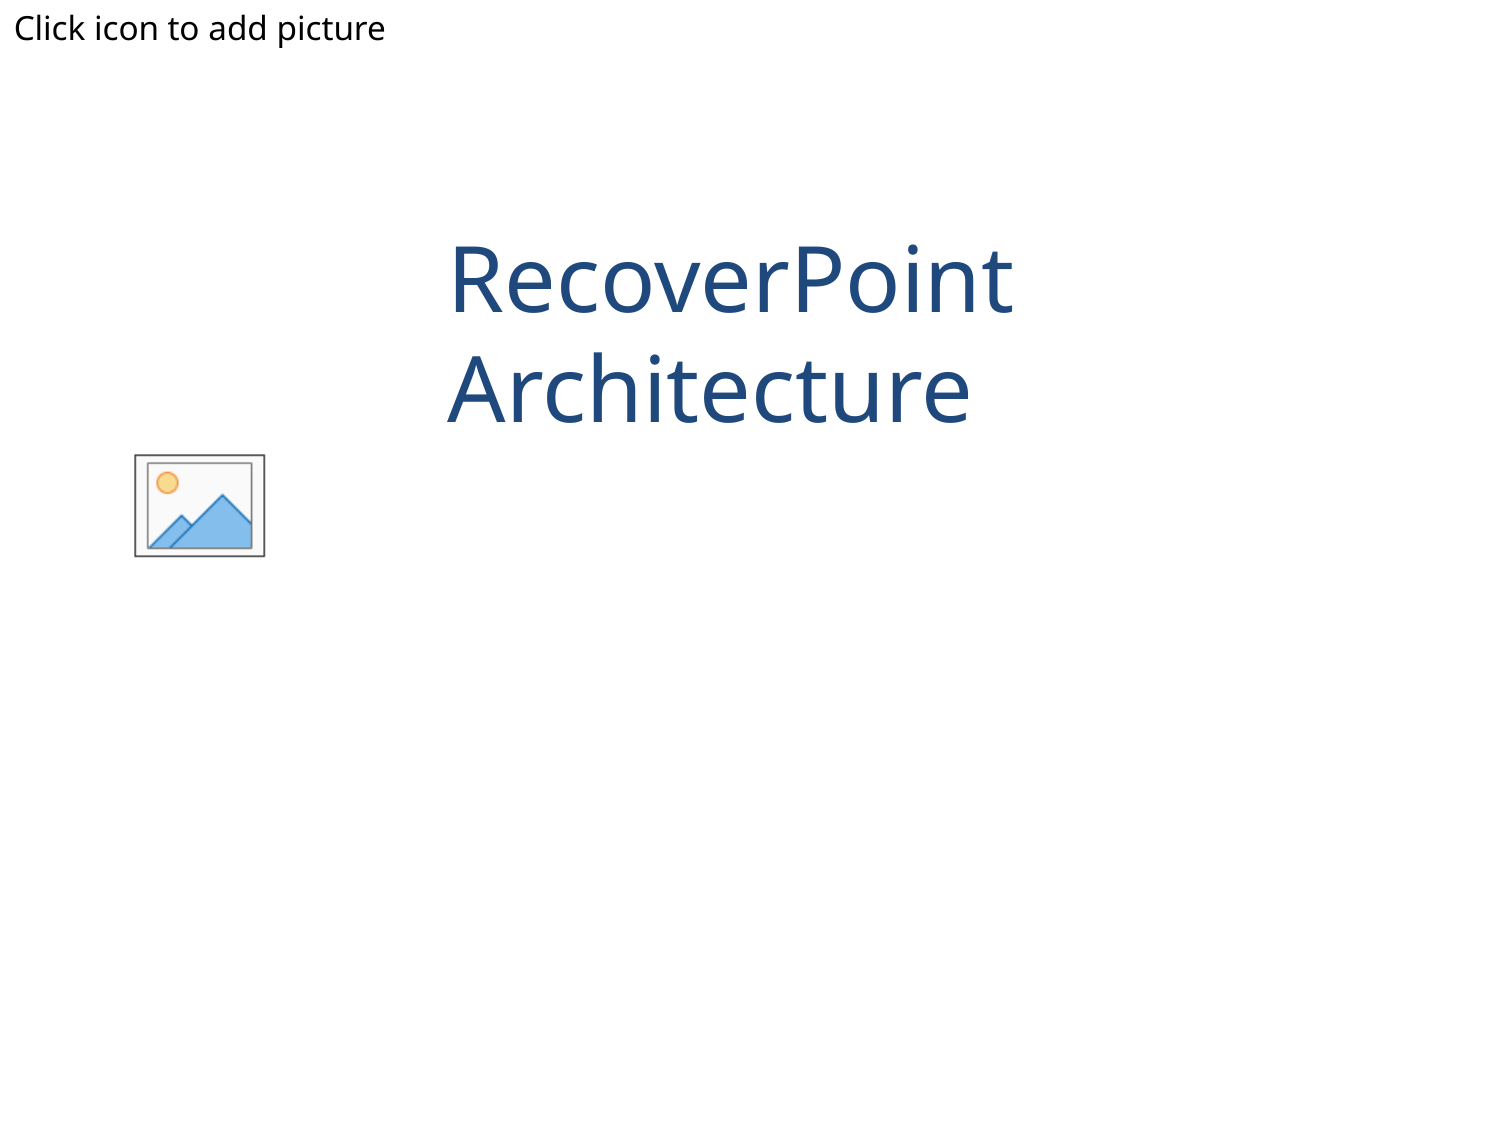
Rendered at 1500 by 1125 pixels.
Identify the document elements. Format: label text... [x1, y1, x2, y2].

picture [0, 0, 401, 1013]
title RecoverPoint Architecture [447, 218, 1440, 441]
